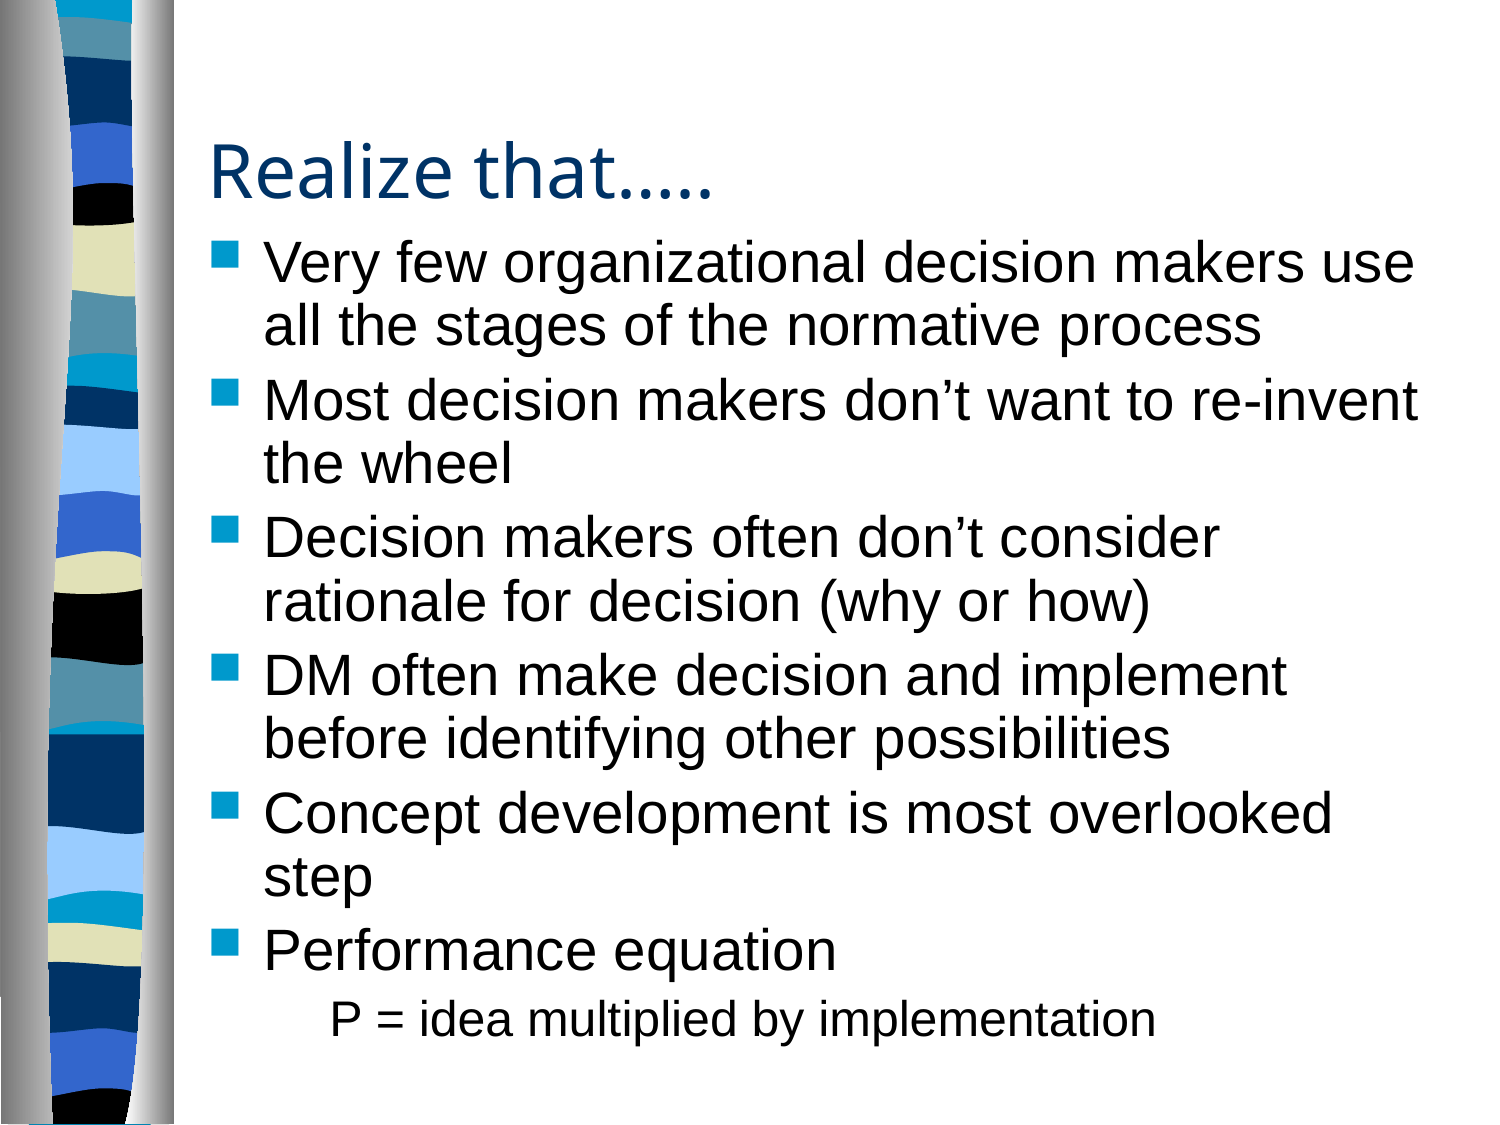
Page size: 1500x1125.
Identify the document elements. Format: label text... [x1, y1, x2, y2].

list Very few organizational decision makers use all the stages of the normative process Most decision makers don’t want to re-invent the wheel Decision makers often don’t consider rationale for decision (why or how) DM often make decision and implement before identifying other possibilities Concept development is most overlooked step Performance equation P = idea multiplied by implementation [192, 224, 1468, 1076]
title Realize that….. [192, 74, 1468, 224]
